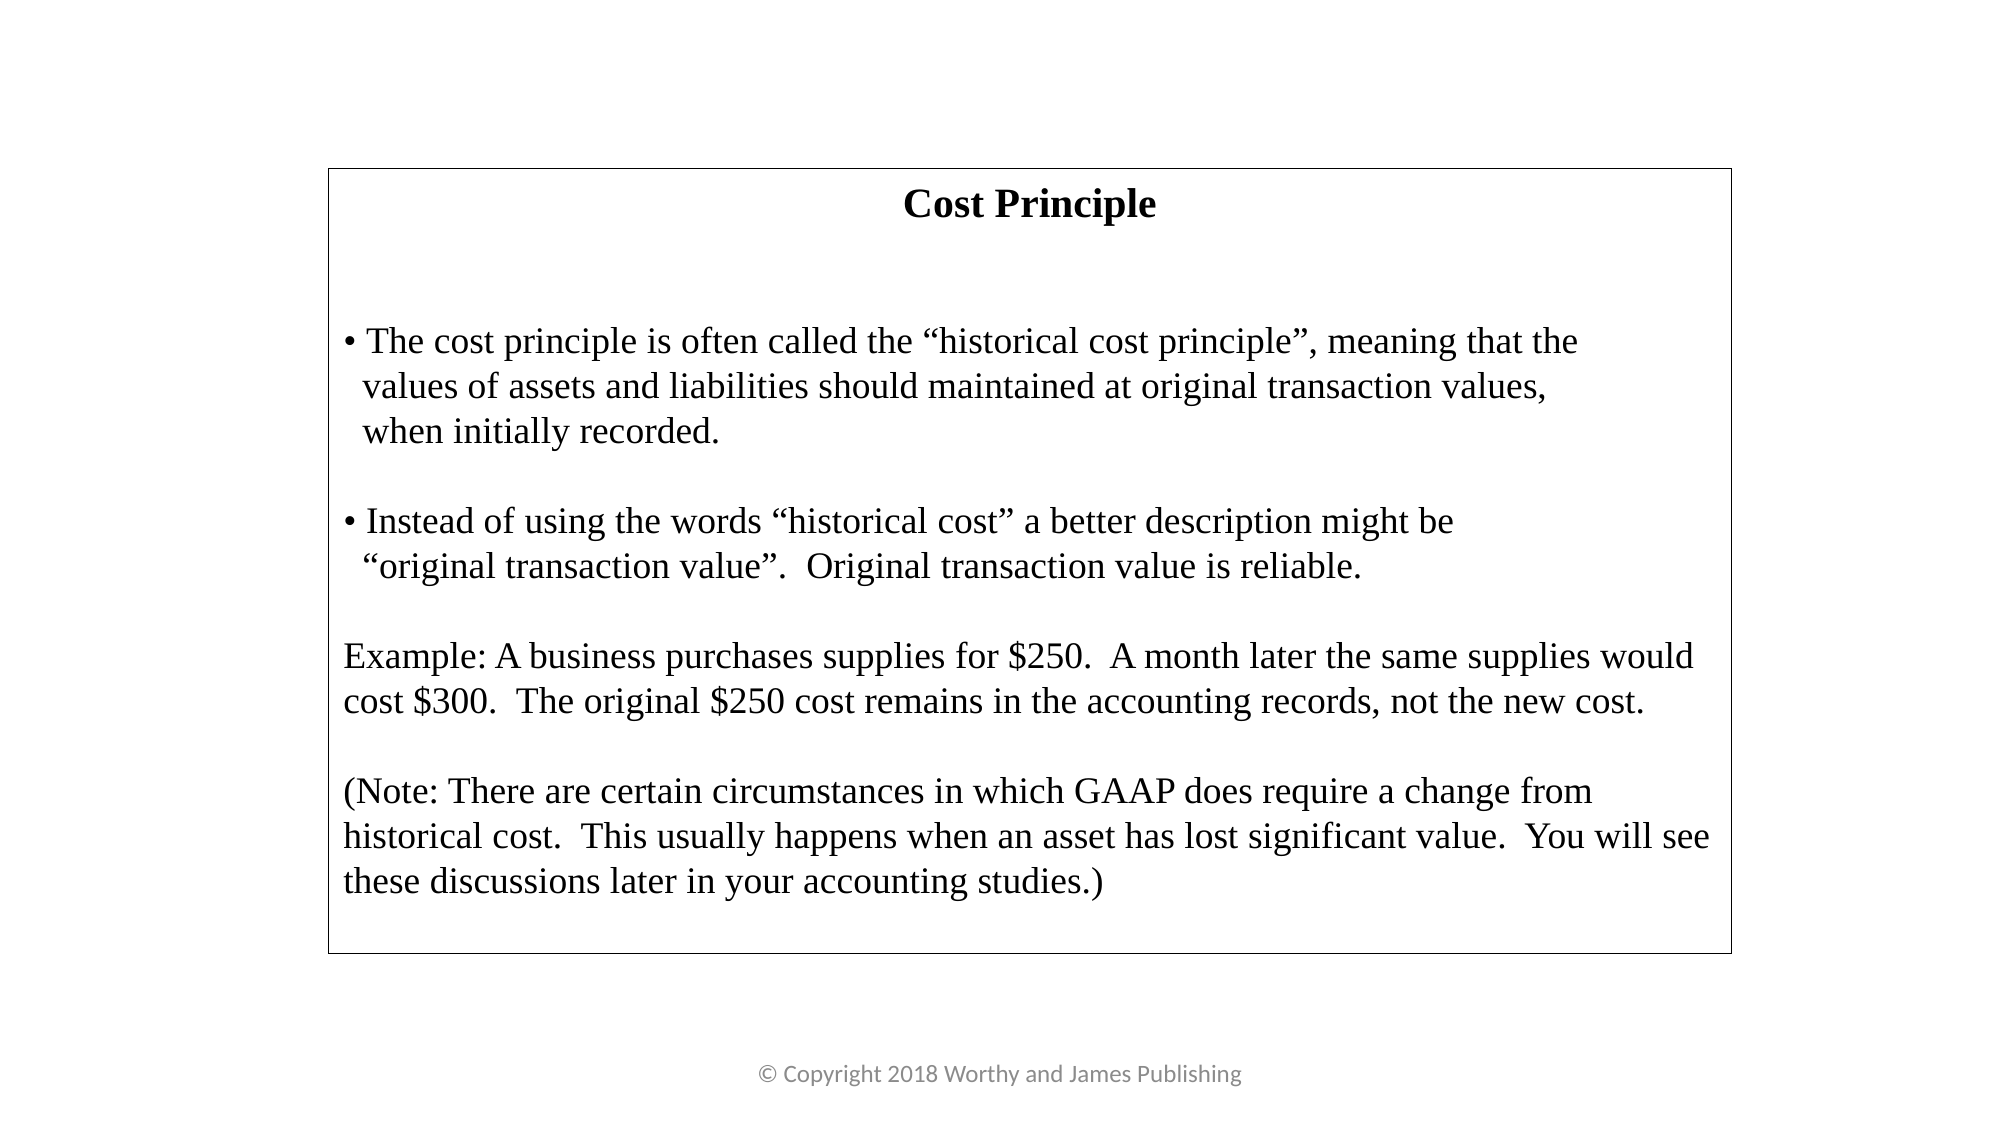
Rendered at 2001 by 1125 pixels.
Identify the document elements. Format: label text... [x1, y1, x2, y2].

text_box Cost Principle • The cost principle is often called the “historical cost principle”, meaning that the values of assets and liabilities should maintained at original transaction values, when initially recorded. • Instead of using the words “historical cost” a better description might be “original transaction value”. Original transaction value is reliable. Example: A business purchases supplies for $250. A month later the same supplies would cost $300. The original $250 cost remains in the accounting records, not the new cost. (Note: There are certain circumstances in which GAAP does require a change from historical cost. This usually happens when an asset has lost significant value. You will see these discussions later in your accounting studies.) [328, 168, 1732, 954]
footer © Copyright 2018 Worthy and James Publishing [662, 1042, 1338, 1103]
